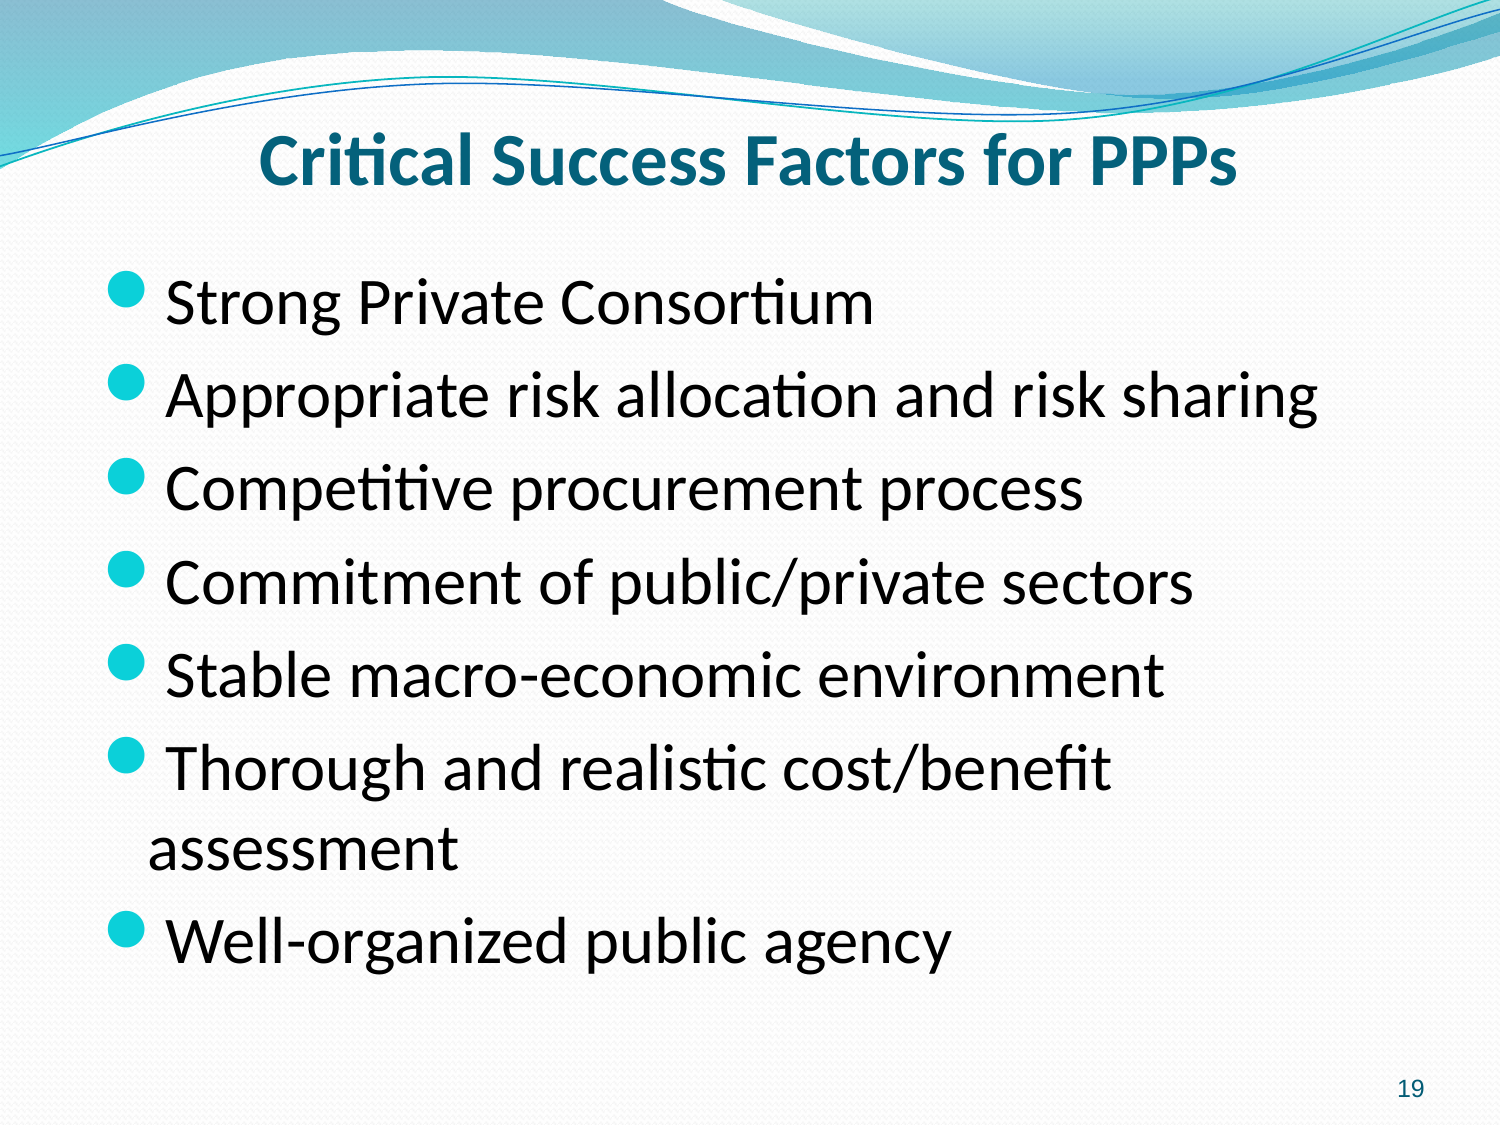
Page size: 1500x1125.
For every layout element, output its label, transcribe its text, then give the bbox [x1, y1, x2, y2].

title Critical Success Factors for PPPs [74, 115, 1426, 201]
slide_number 19 [1299, 1042, 1425, 1103]
list Strong Private Consortium Appropriate risk allocation and risk sharing Competitive procurement process Commitment of public/private sectors Stable macro-economic environment Thorough and realistic cost/benefit assessment Well-organized public agency [87, 249, 1438, 971]
